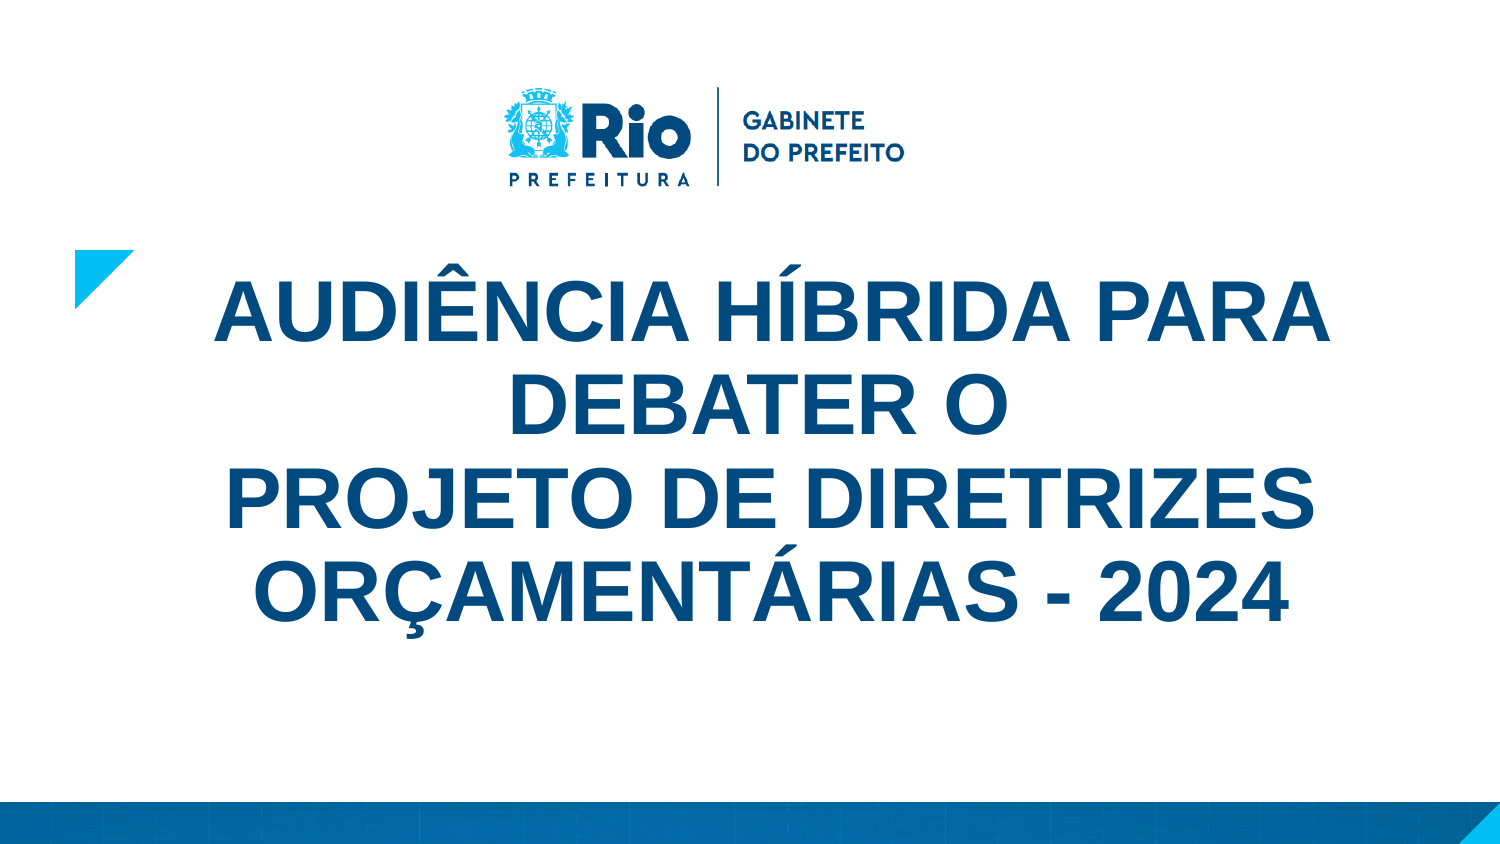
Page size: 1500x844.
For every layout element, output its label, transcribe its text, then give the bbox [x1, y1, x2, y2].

picture [0, 802, 1498, 844]
text_box AUDIÊNCIA HÍBRIDA PARA DEBATER O PROJETO DE DIRETRIZES ORÇAMENTÁRIAS - 2024 [75, 250, 1468, 657]
picture [463, 64, 932, 223]
picture [77, 252, 134, 309]
